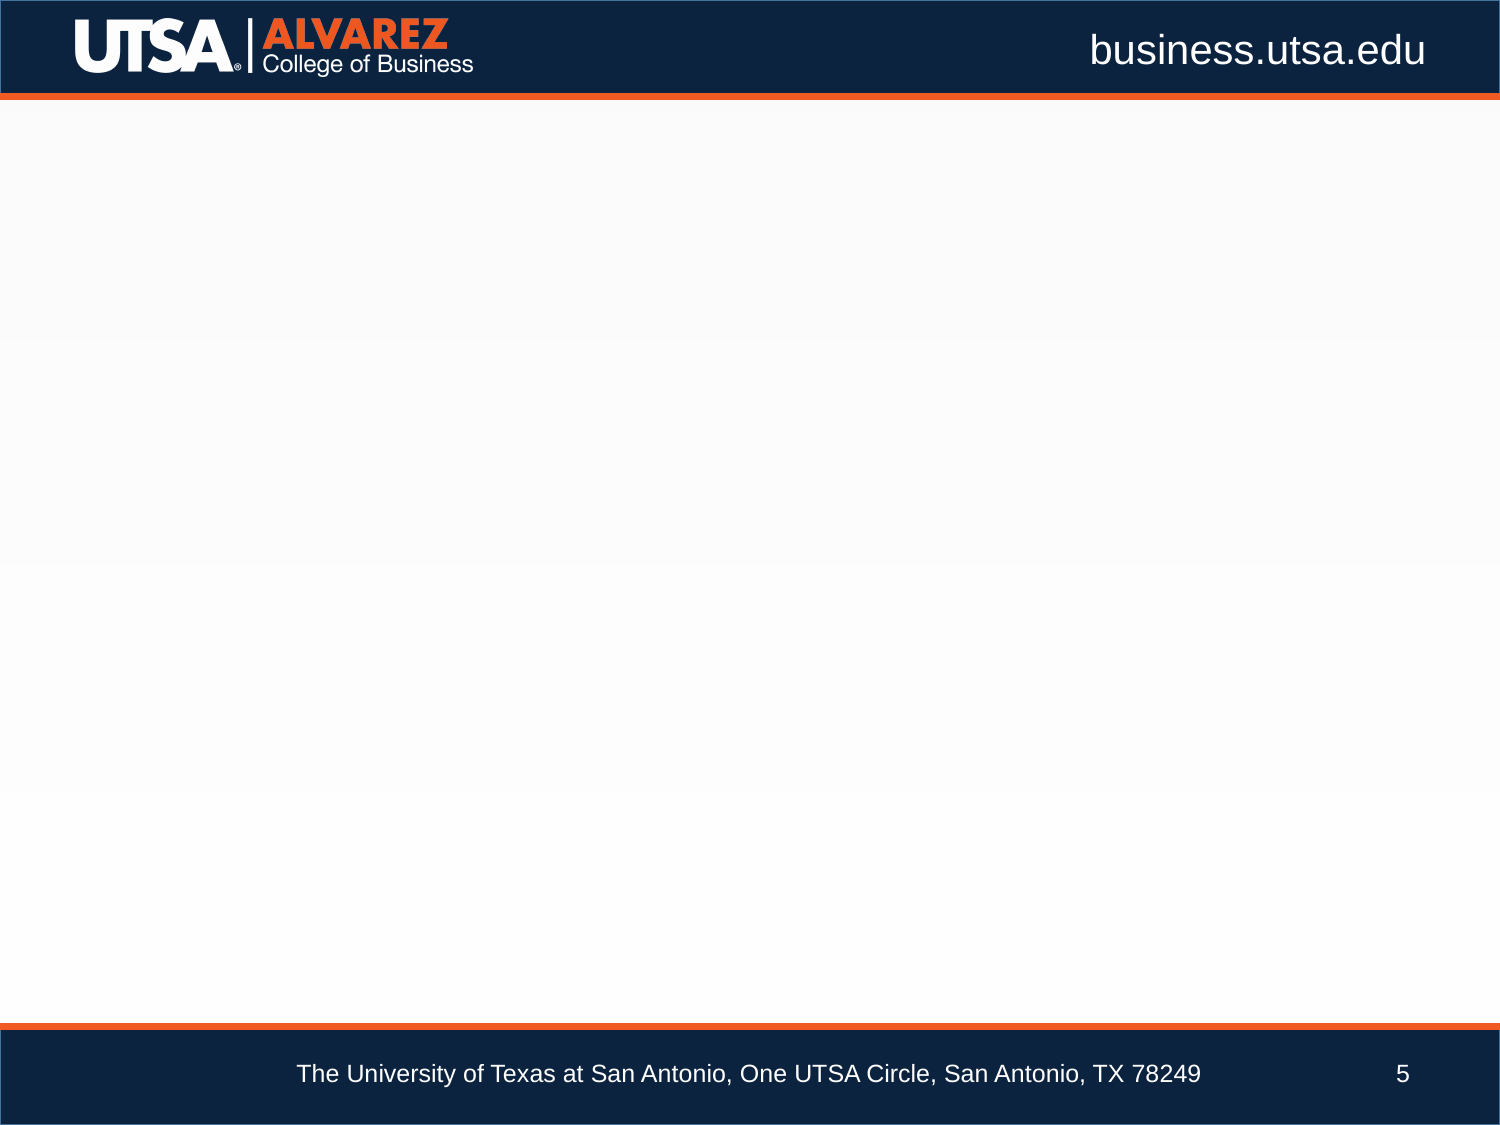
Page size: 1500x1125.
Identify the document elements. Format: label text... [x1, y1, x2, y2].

picture [75, 18, 473, 77]
footer The University of Texas at San Antonio, One UTSA Circle, San Antonio, TX 78249 [75, 1042, 1425, 1103]
